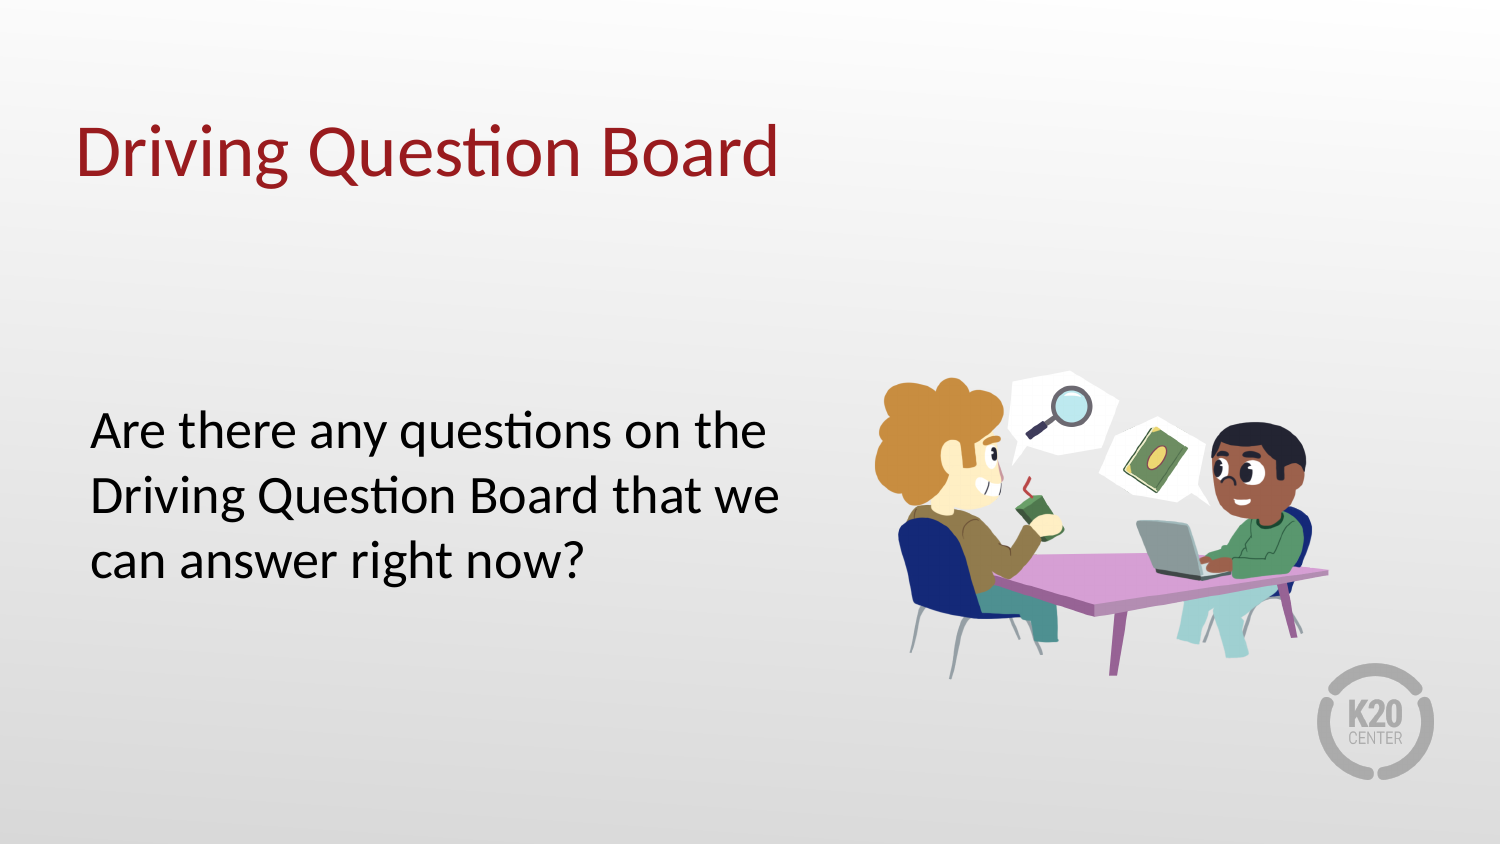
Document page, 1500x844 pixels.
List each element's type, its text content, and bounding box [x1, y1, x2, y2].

list Are there any questions on the Driving Question Board that we can answer right now? [75, 214, 847, 769]
title Driving Question Board [75, 50, 1425, 191]
picture [846, 326, 1451, 797]
